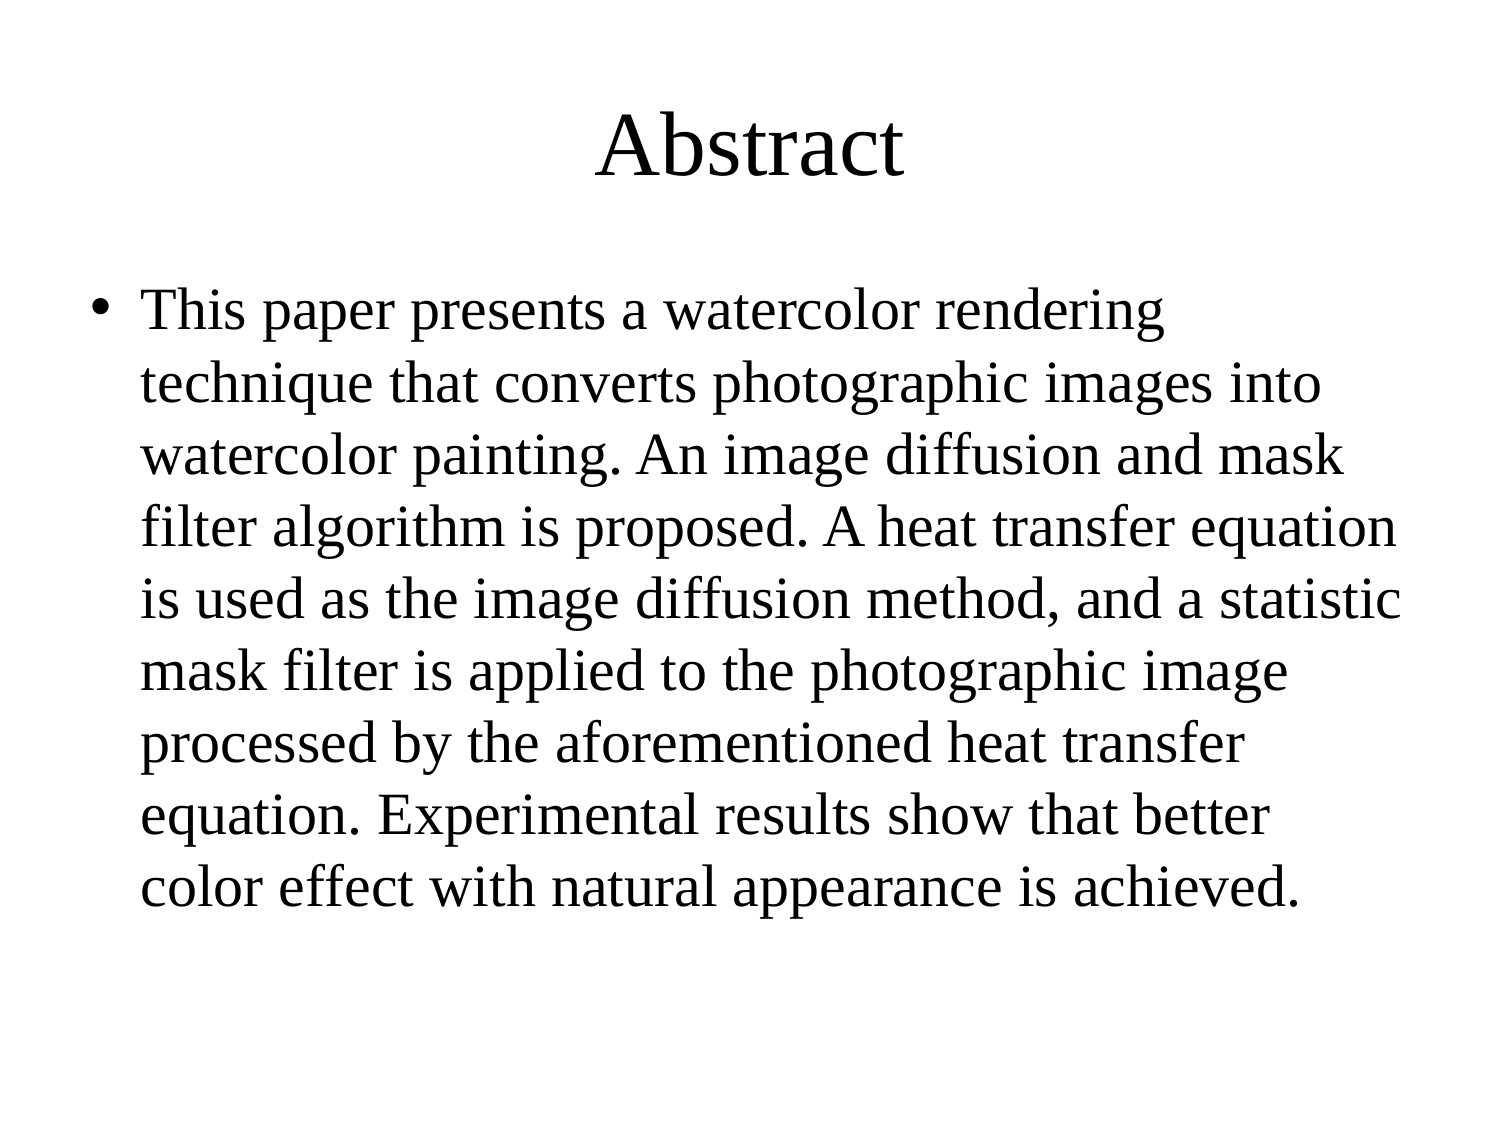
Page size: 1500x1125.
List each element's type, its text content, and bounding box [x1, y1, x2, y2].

title Abstract [75, 45, 1425, 233]
list This paper presents a watercolor rendering technique that converts photographic images into watercolor painting. An image diffusion and mask filter algorithm is proposed. A heat transfer equation is used as the image diffusion method, and a statistic mask filter is applied to the photographic image processed by the aforementioned heat transfer equation. Experimental results show that better color effect with natural appearance is achieved. [75, 262, 1425, 1005]
